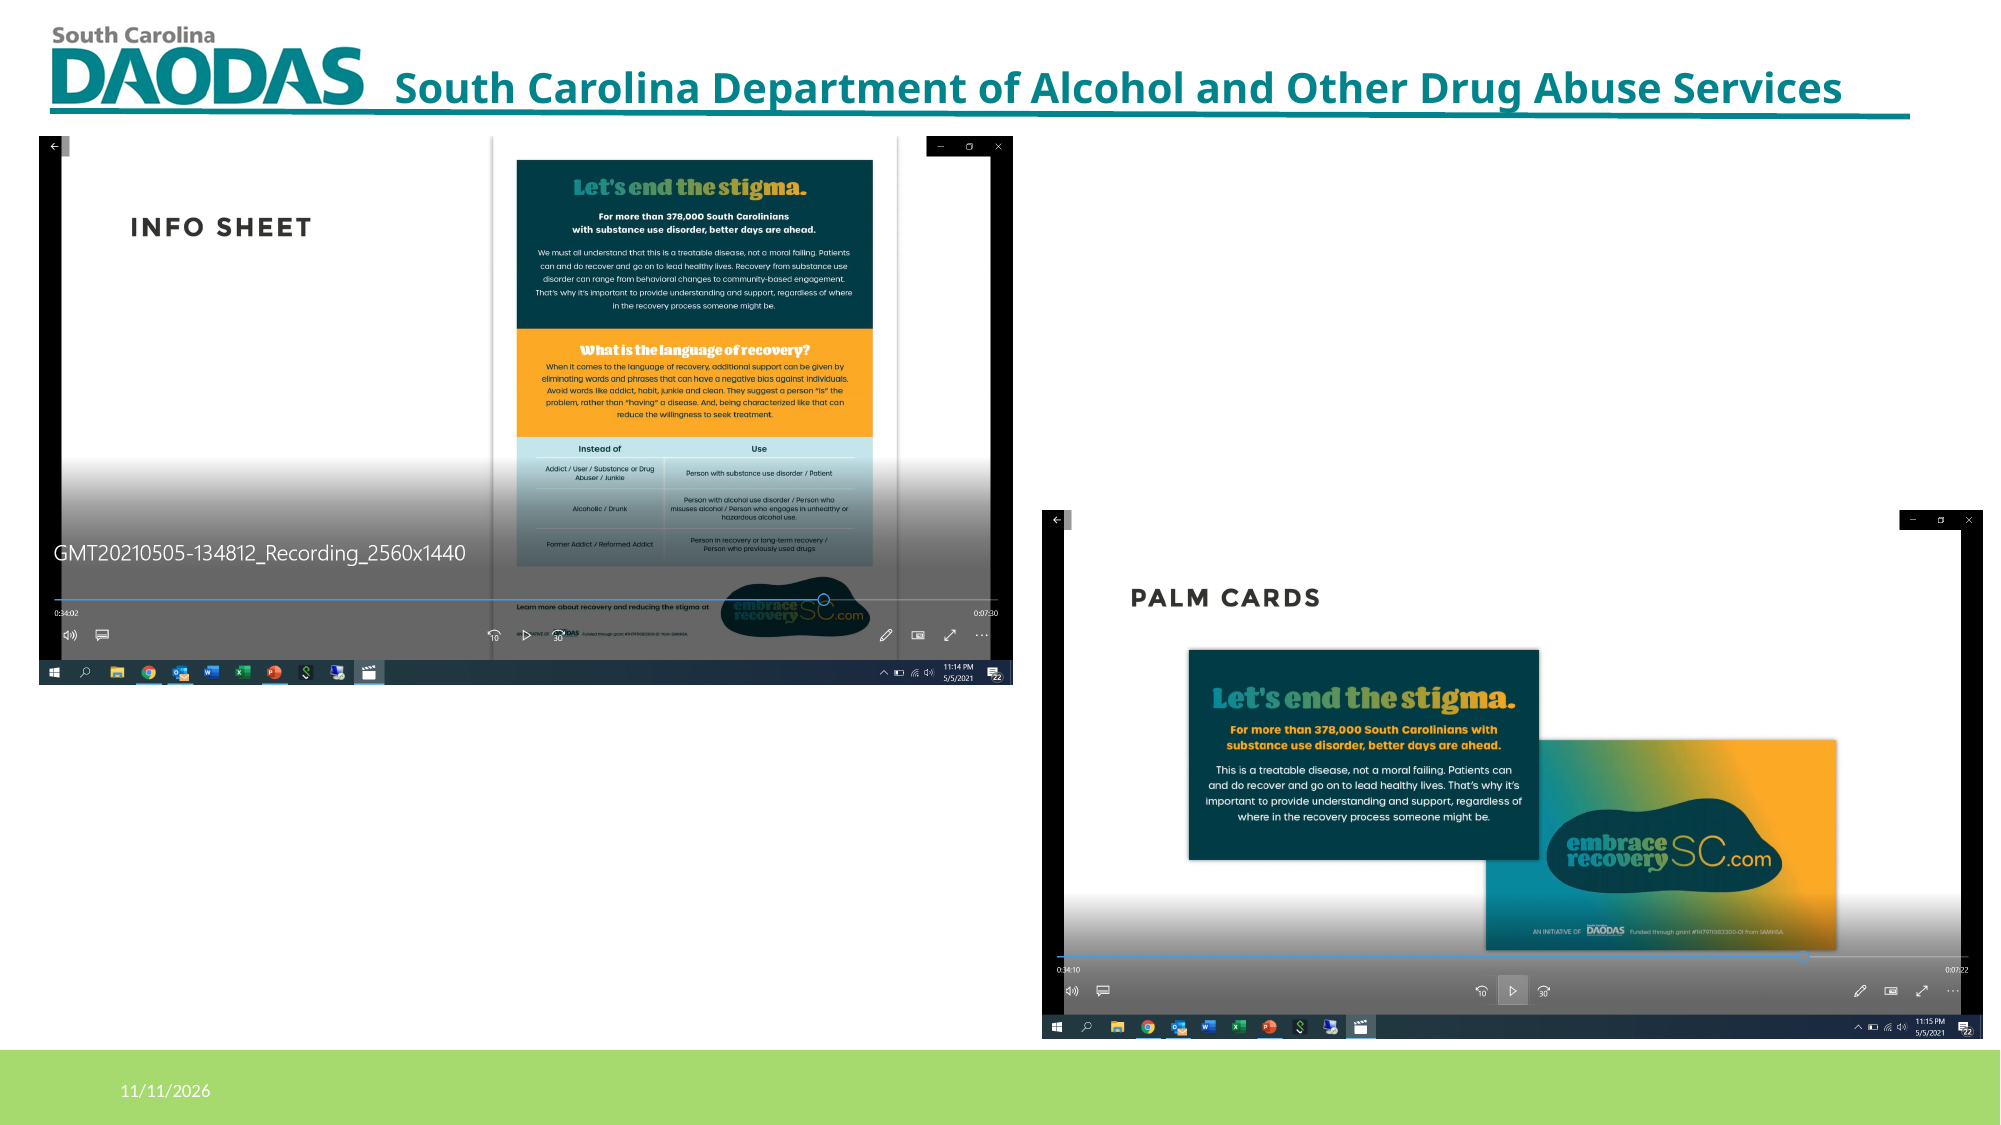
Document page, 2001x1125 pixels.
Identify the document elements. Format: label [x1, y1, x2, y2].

picture [50, 24, 364, 106]
picture [1042, 509, 1983, 1040]
slide_number [105, 1059, 511, 1120]
picture [38, 136, 1014, 685]
